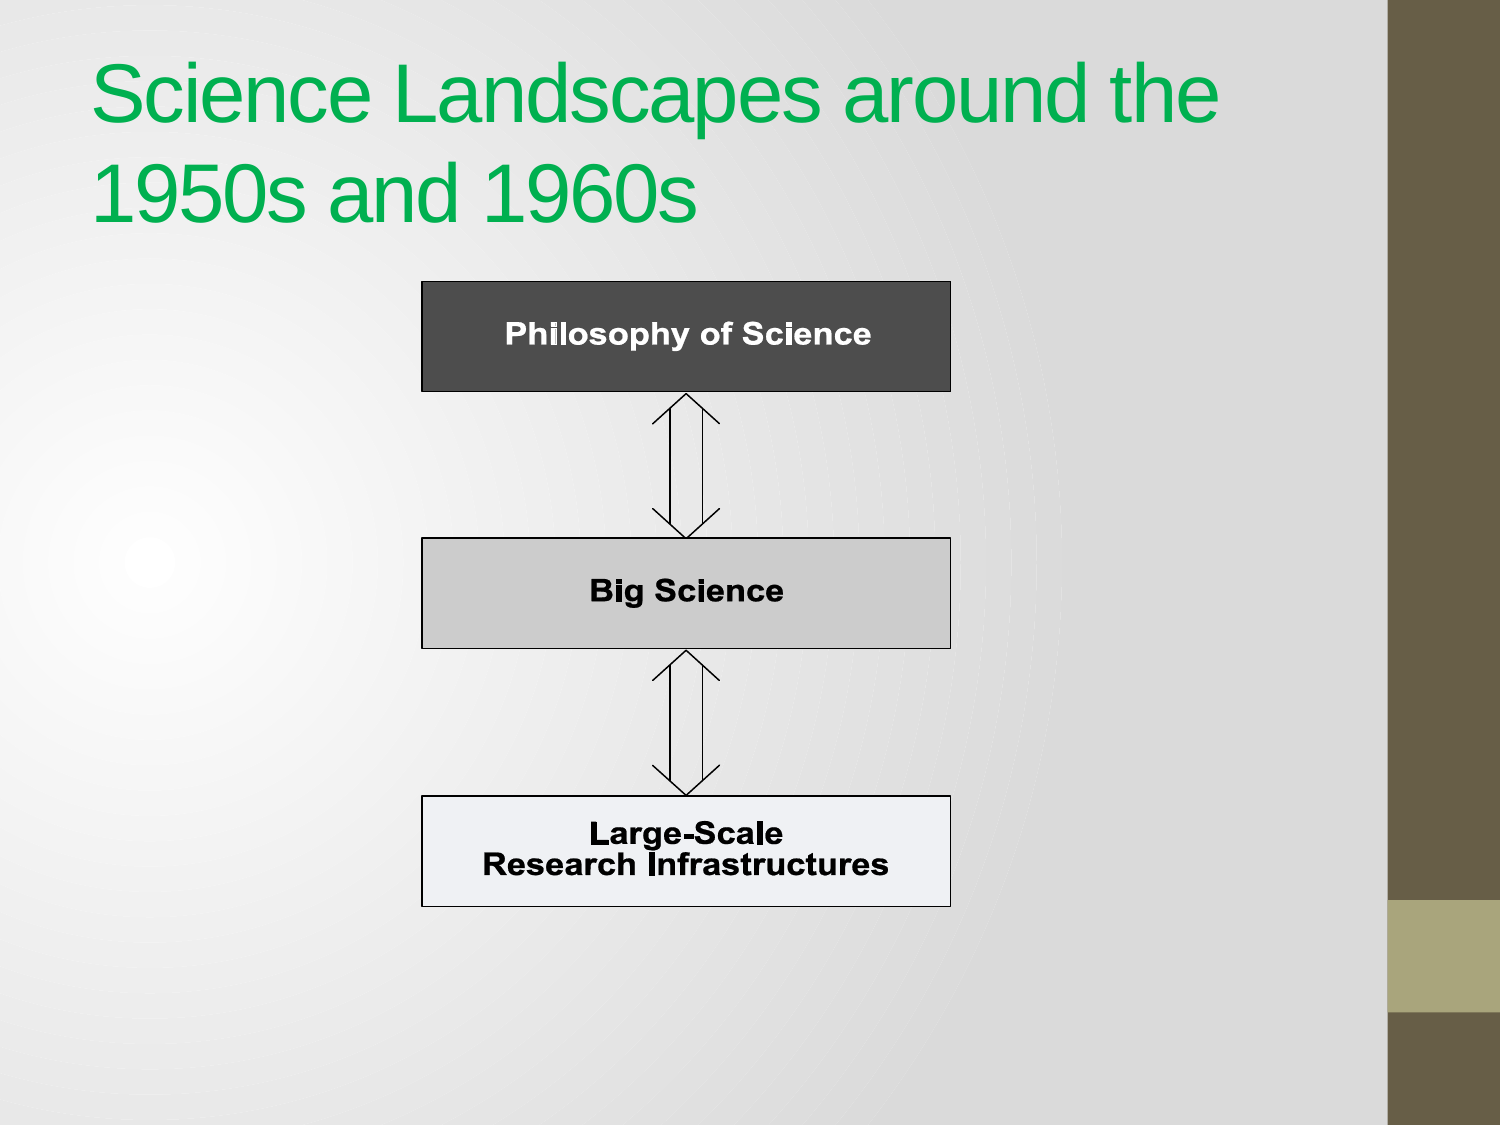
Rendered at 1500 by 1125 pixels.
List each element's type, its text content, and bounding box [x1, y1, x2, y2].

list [418, 278, 954, 910]
title Science Landscapes around the 1950s and 1960s [75, 45, 1325, 233]
